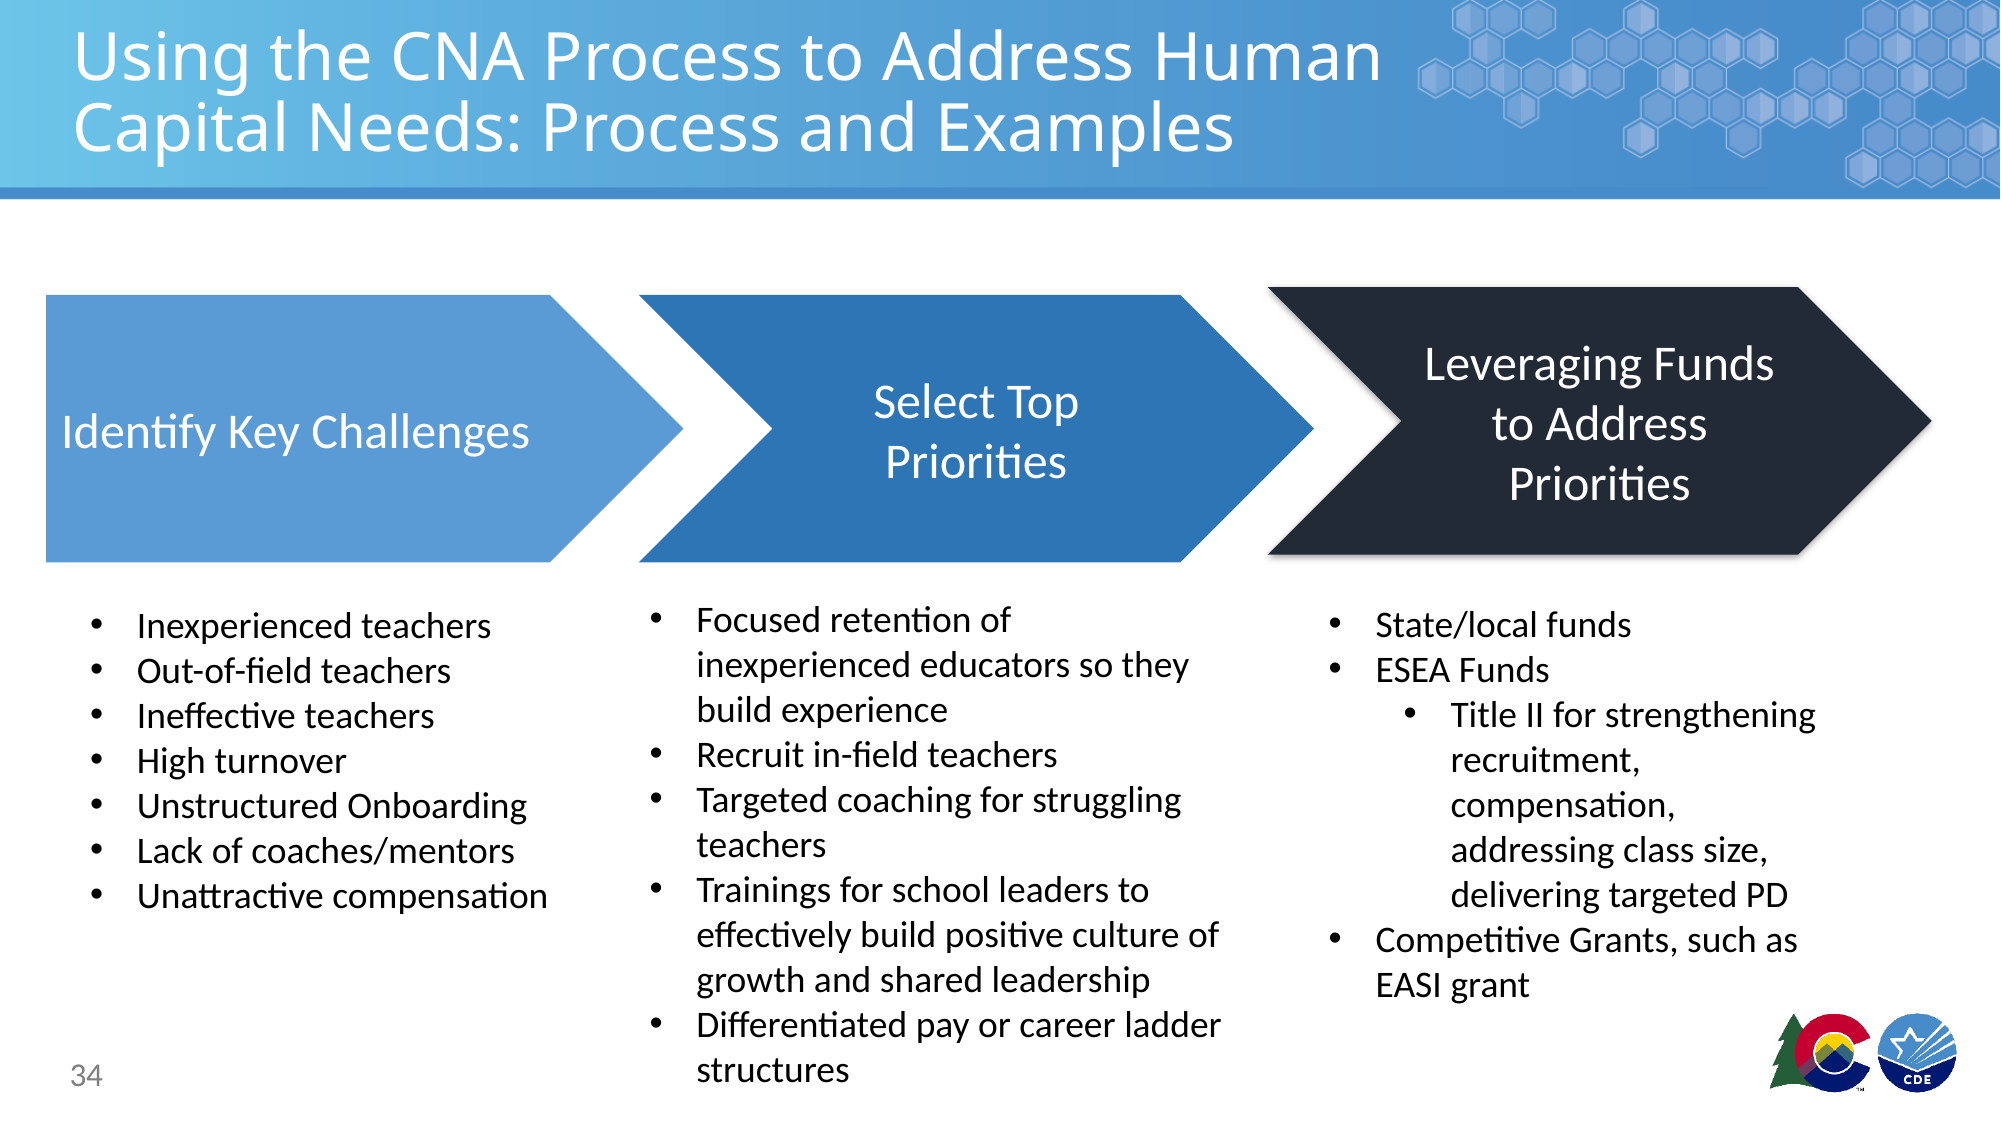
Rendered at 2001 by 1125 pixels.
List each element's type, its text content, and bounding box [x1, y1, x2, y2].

text_box Focused retention of inexperienced educators so they build experience Recruit in-field teachers Targeted coaching for struggling teachers Trainings for school leaders to effectively build positive culture of growth and shared leadership Differentiated pay or career ladder structures [634, 587, 1250, 1098]
text_box Leveraging Funds to Address Priorities [1267, 287, 1932, 555]
title Using the CNA Process to Address Human Capital Needs: Process and Examples [72, 22, 1463, 152]
text_box Select Top Priorities [638, 294, 1315, 563]
text_box State/local funds ESEA Funds Title II for strengthening recruitment, compensation, addressing class size, delivering targeted PD Competitive Grants, such as EASI grant [1314, 592, 1857, 1012]
picture [0, 0, 2000, 200]
text_box Inexperienced teachers Out-of-field teachers Ineffective teachers High turnover Unstructured Onboarding Lack of coaches/mentors Unattractive compensation [75, 593, 570, 924]
text_box Identify Key Challenges [46, 294, 684, 563]
slide_number 34 [54, 1042, 505, 1103]
picture [1768, 1012, 1957, 1093]
